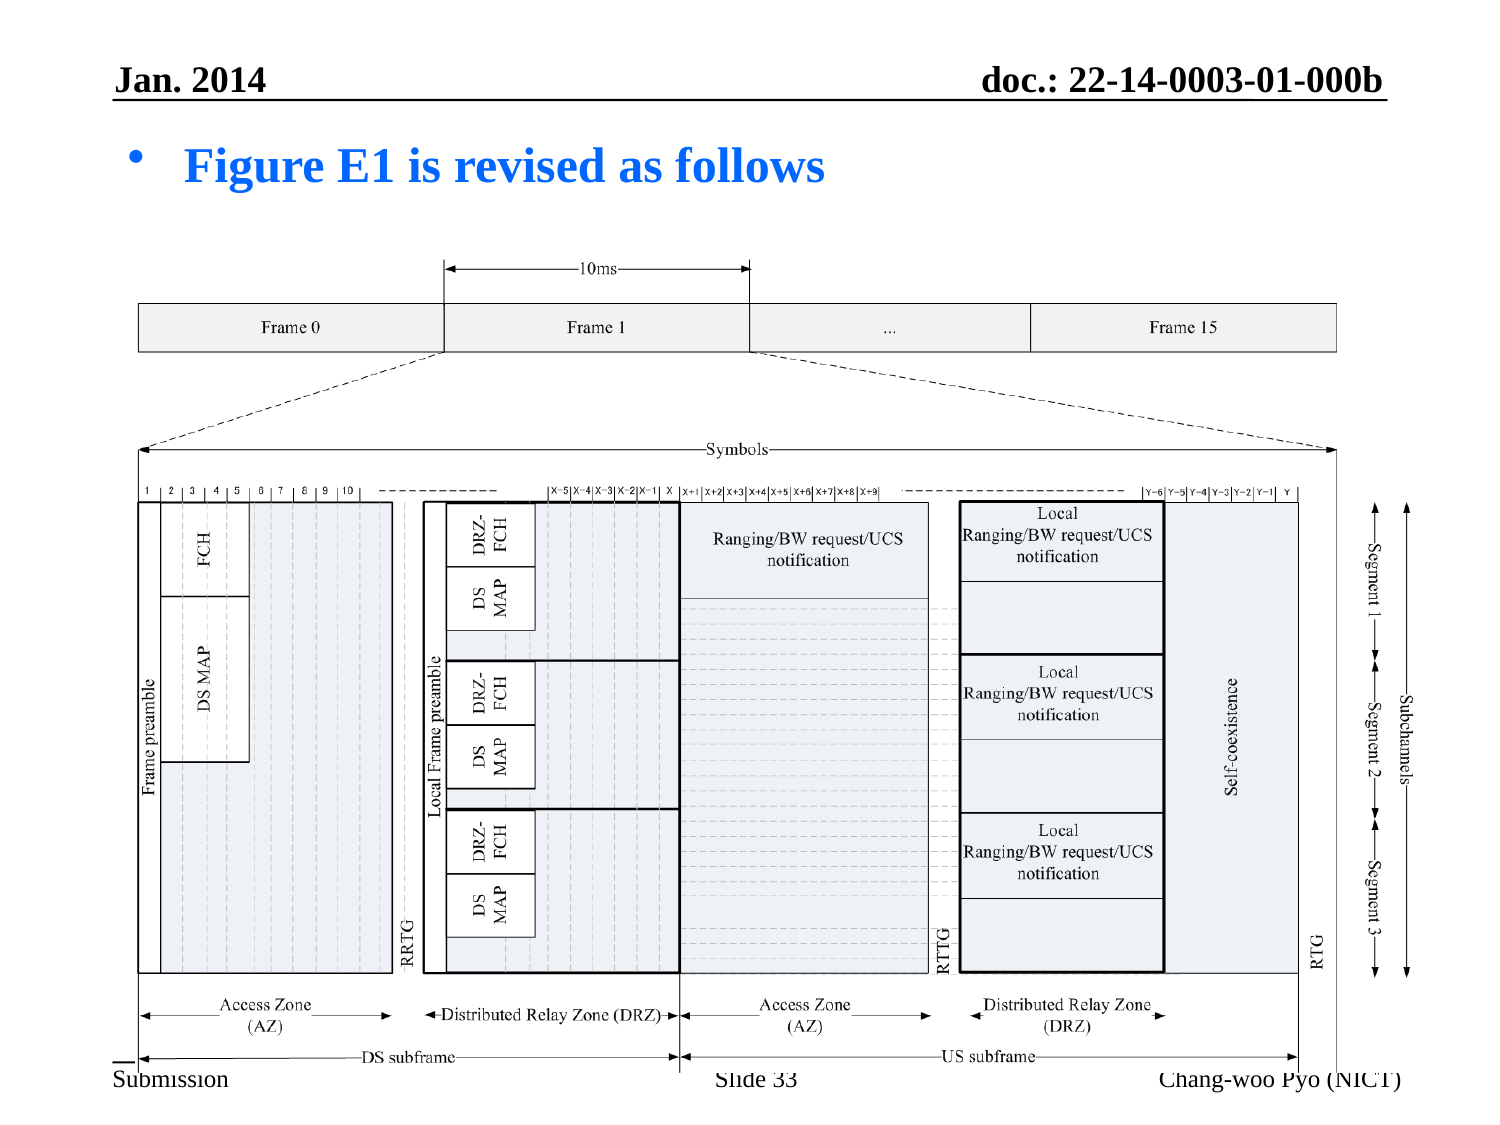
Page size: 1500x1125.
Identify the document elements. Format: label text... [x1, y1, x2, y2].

slide_number Slide 33 [712, 1081, 800, 1093]
picture [135, 255, 1420, 1073]
list Figure E1 is revised as follows [112, 125, 1388, 1000]
footer Chang-woo Pyo (NICT) [1155, 1081, 1402, 1093]
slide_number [114, 54, 273, 101]
